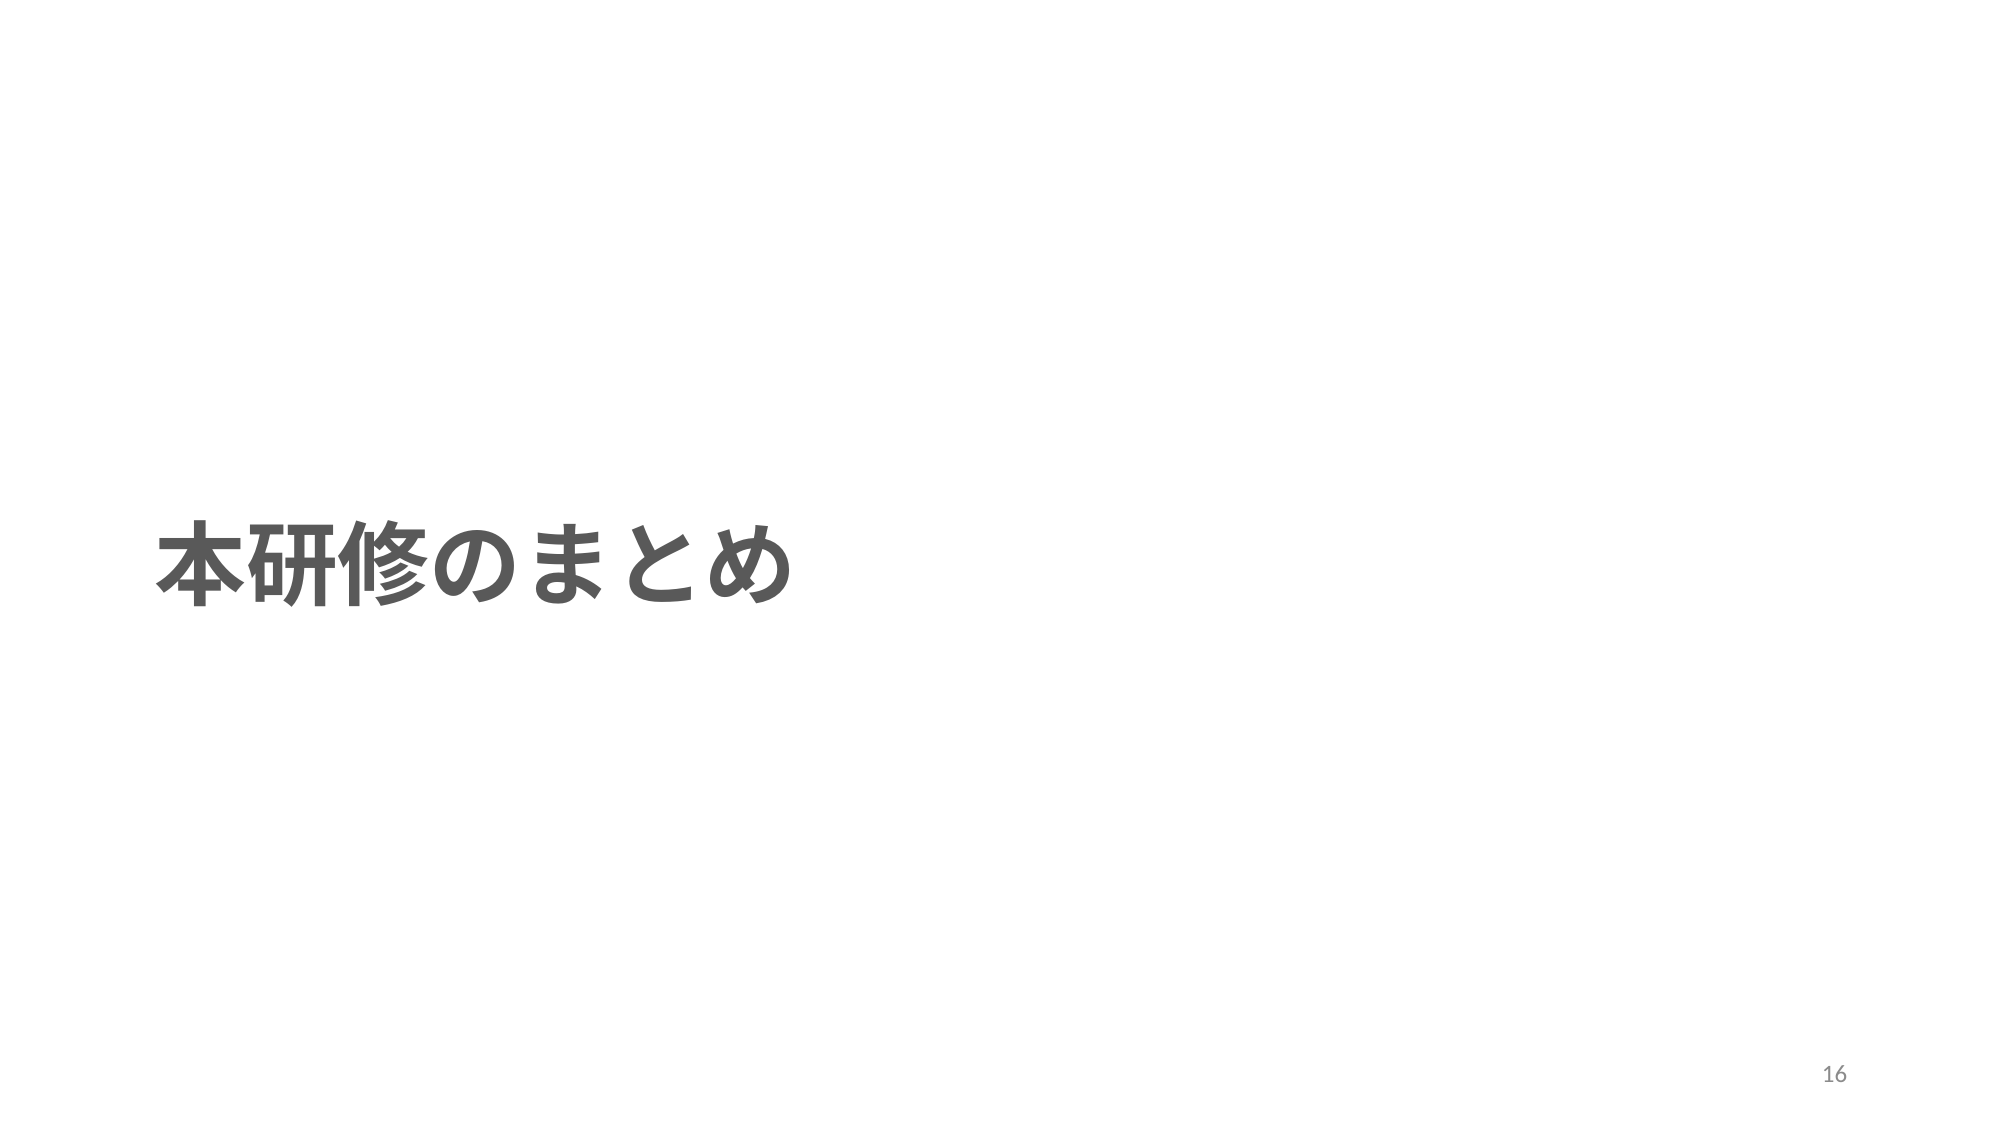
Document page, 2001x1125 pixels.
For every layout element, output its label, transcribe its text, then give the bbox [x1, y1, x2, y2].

slide_number 16 [1412, 1042, 1863, 1103]
title 本研修のまとめ [139, 500, 1865, 627]
